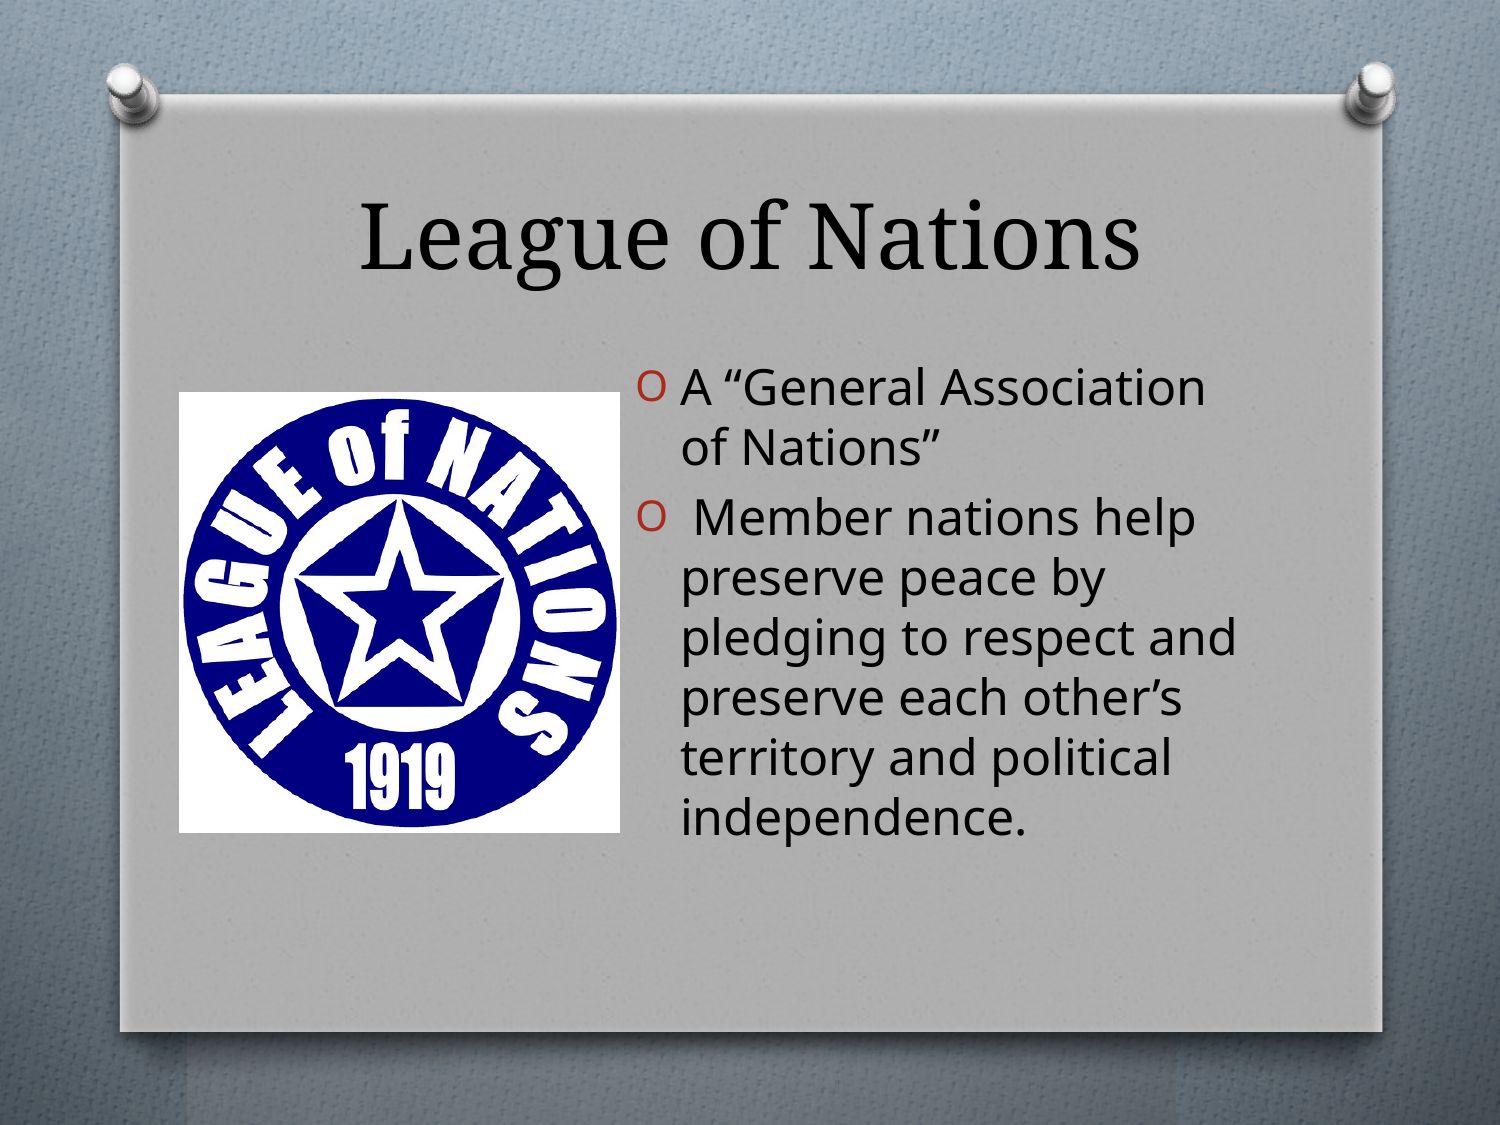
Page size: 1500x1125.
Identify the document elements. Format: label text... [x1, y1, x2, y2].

list A “General Association of Nations” Member nations help preserve peace by pledging to respect and preserve each other’s territory and political independence. [619, 347, 1257, 939]
title League of Nations [179, 134, 1323, 332]
picture [1317, 35, 1439, 156]
picture [75, 29, 198, 153]
picture [179, 392, 621, 833]
